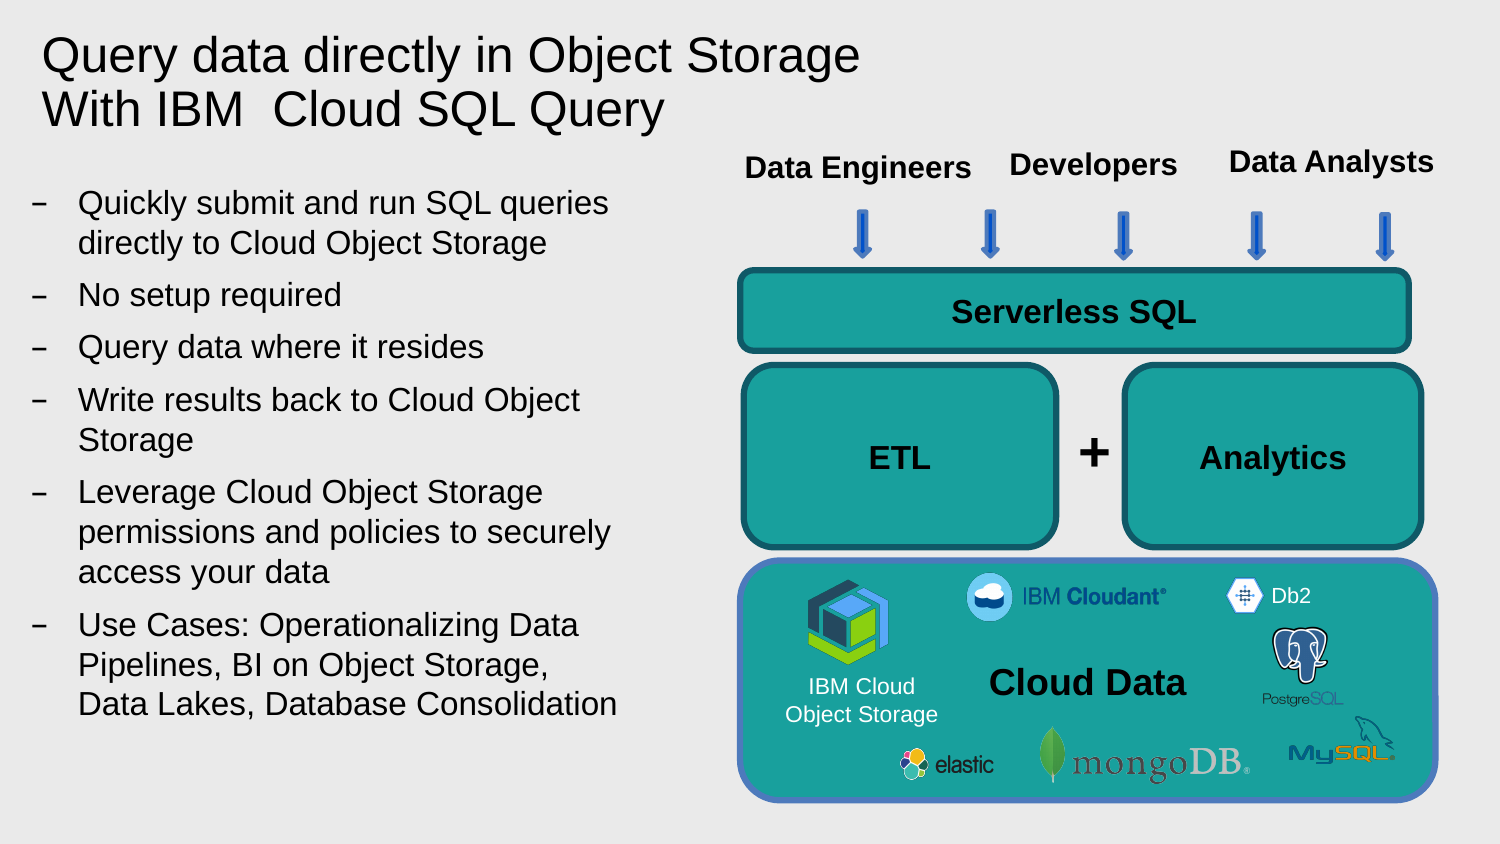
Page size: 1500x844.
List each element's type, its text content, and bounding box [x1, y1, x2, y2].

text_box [729, 133, 1488, 801]
text_box Quickly submit and run SQL queries directly to Cloud Object Storage No setup required Query data where it resides Write results back to Cloud Object Storage Leverage Cloud Object Storage permissions and policies to securely access your data Use Cases: Operationalizing Data Pipelines, BI on Object Storage, Data Lakes, Database Consolidation [16, 173, 644, 643]
text_box Query data directly in Object Storage With IBM Cloud SQL Query [41, 28, 1054, 134]
